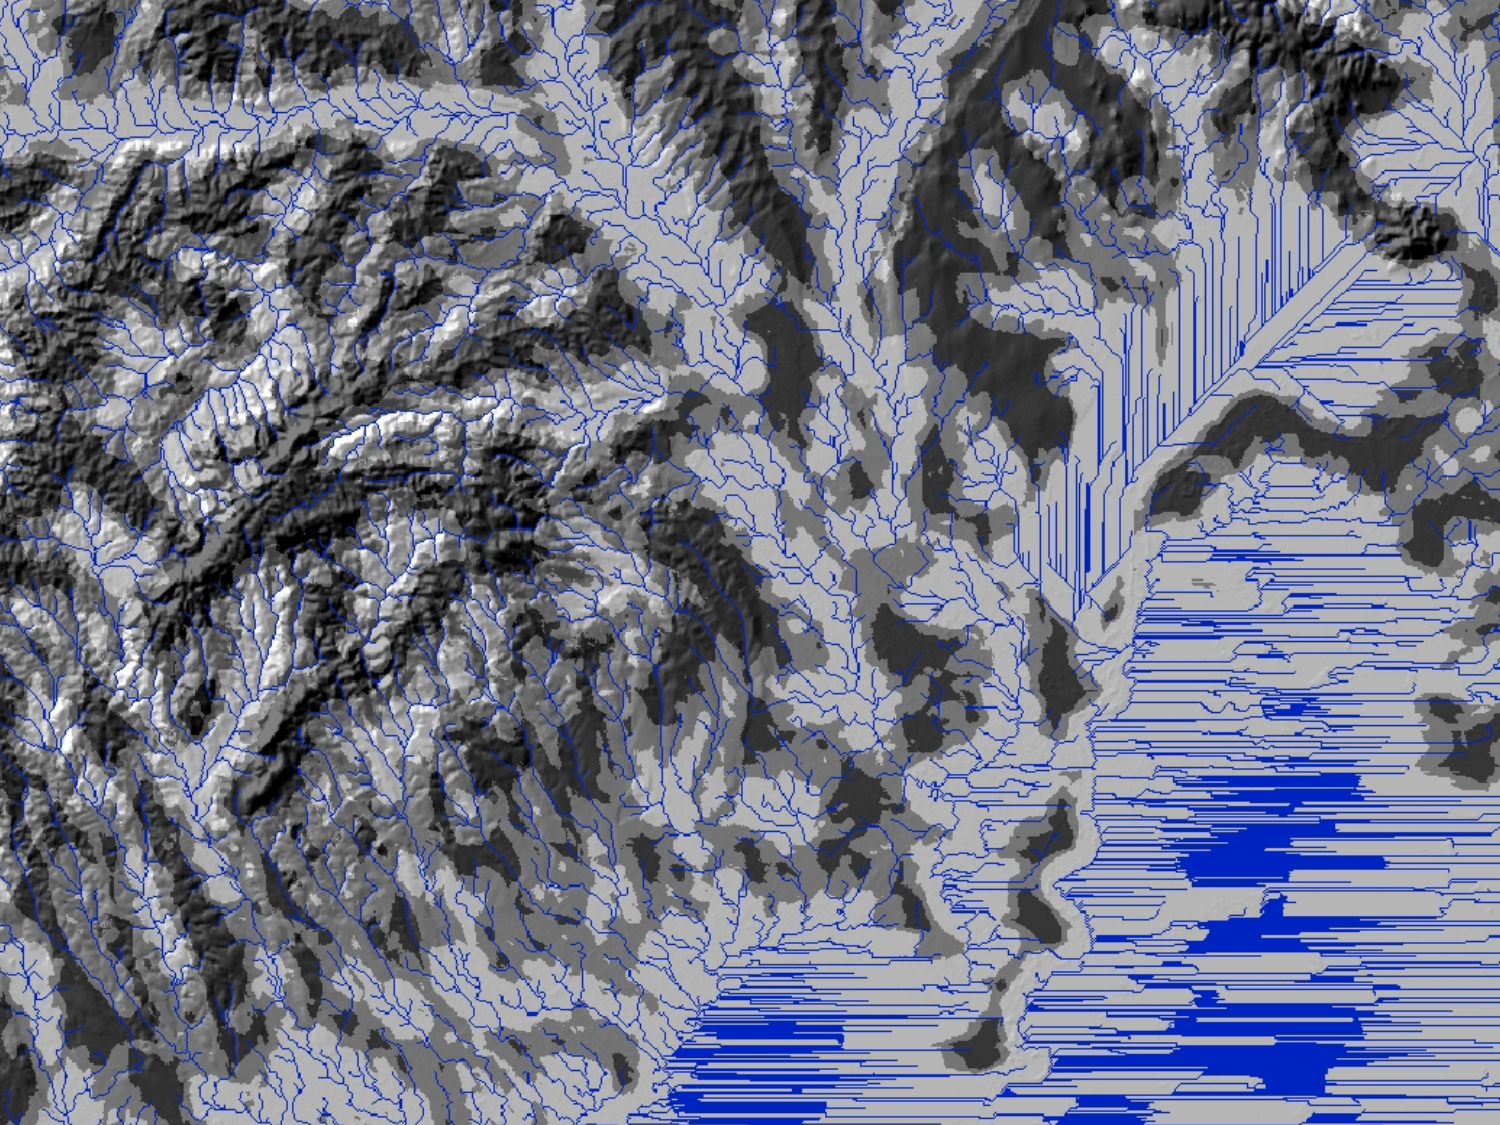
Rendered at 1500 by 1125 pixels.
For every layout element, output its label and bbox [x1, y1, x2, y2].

list [0, 0, 1500, 1125]
